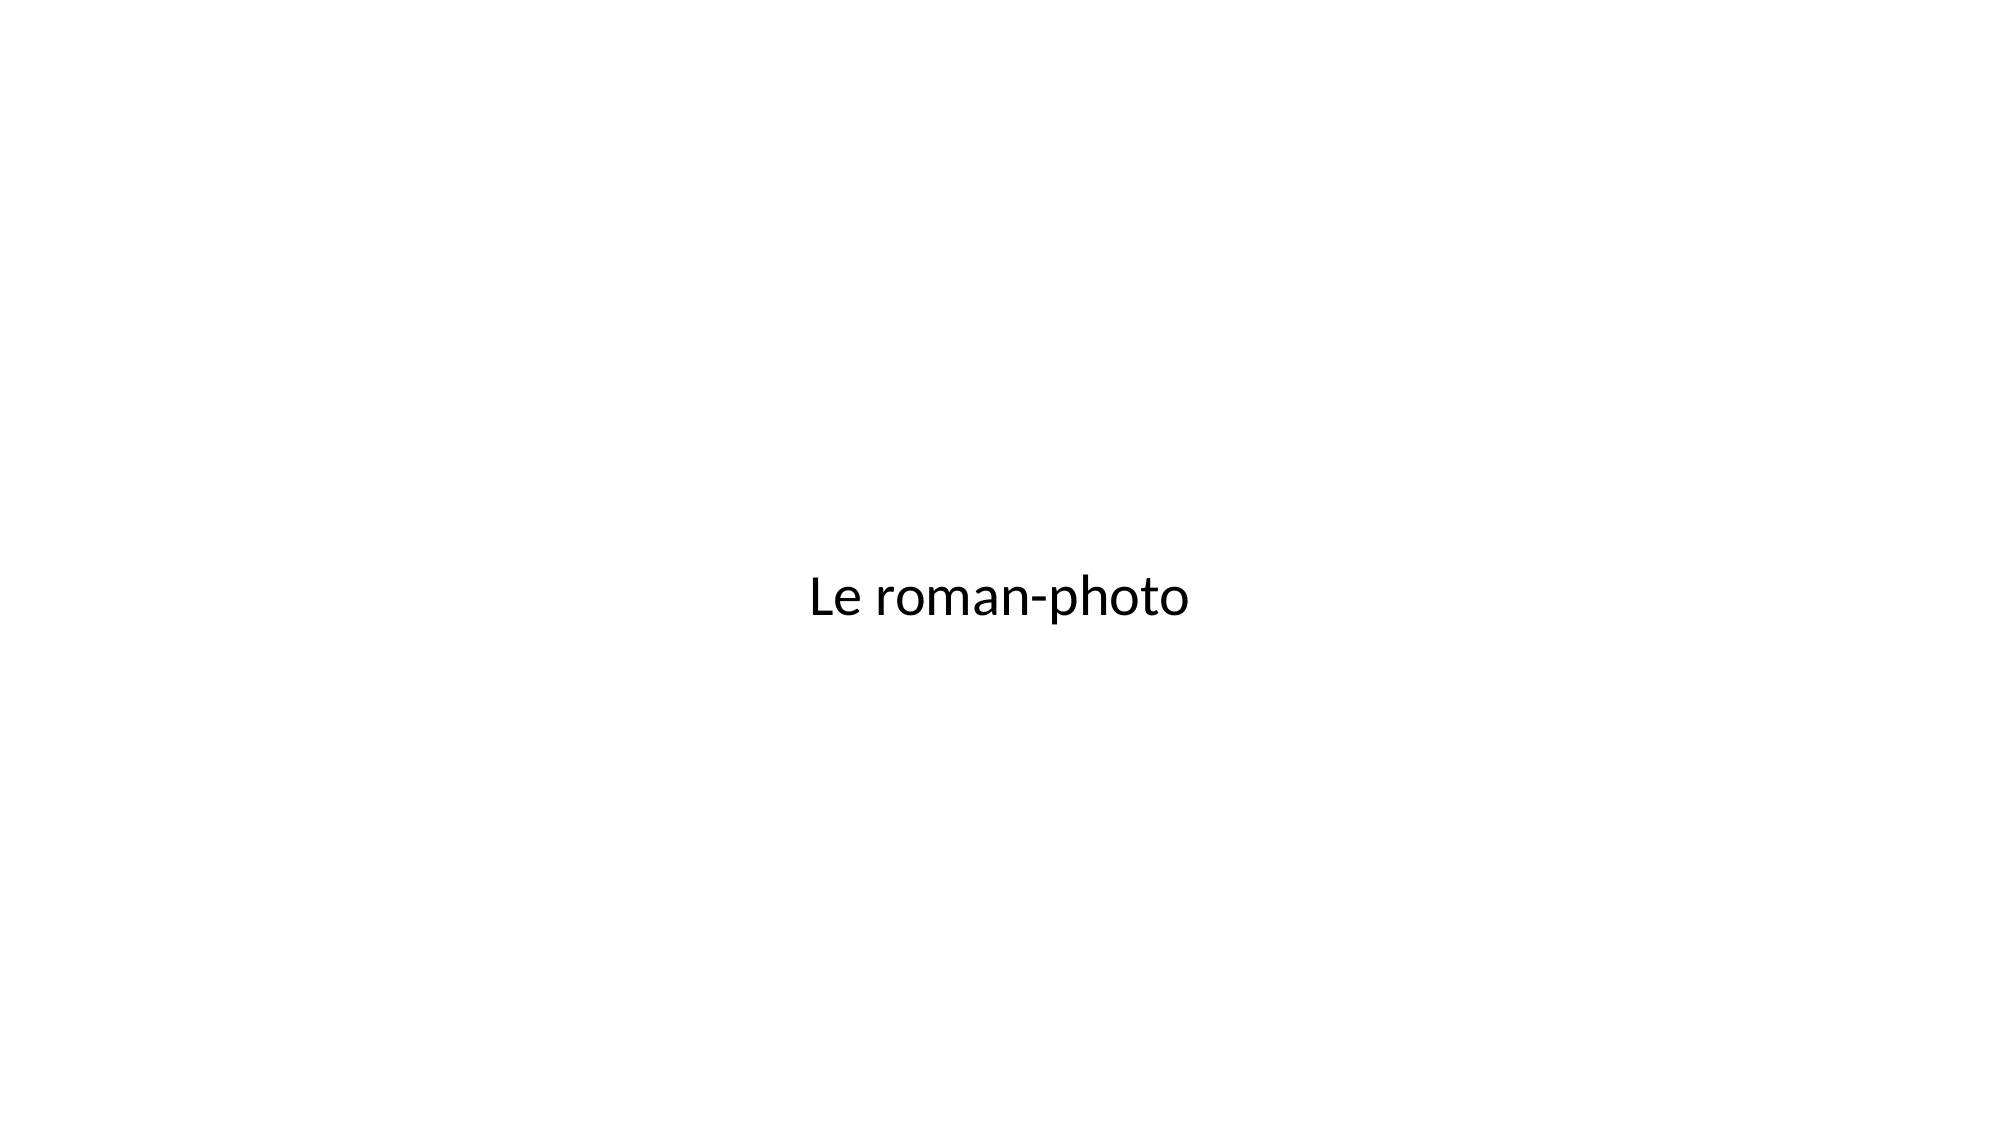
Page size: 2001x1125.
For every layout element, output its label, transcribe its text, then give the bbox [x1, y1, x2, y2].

list Le roman-photo [137, 299, 1863, 1014]
